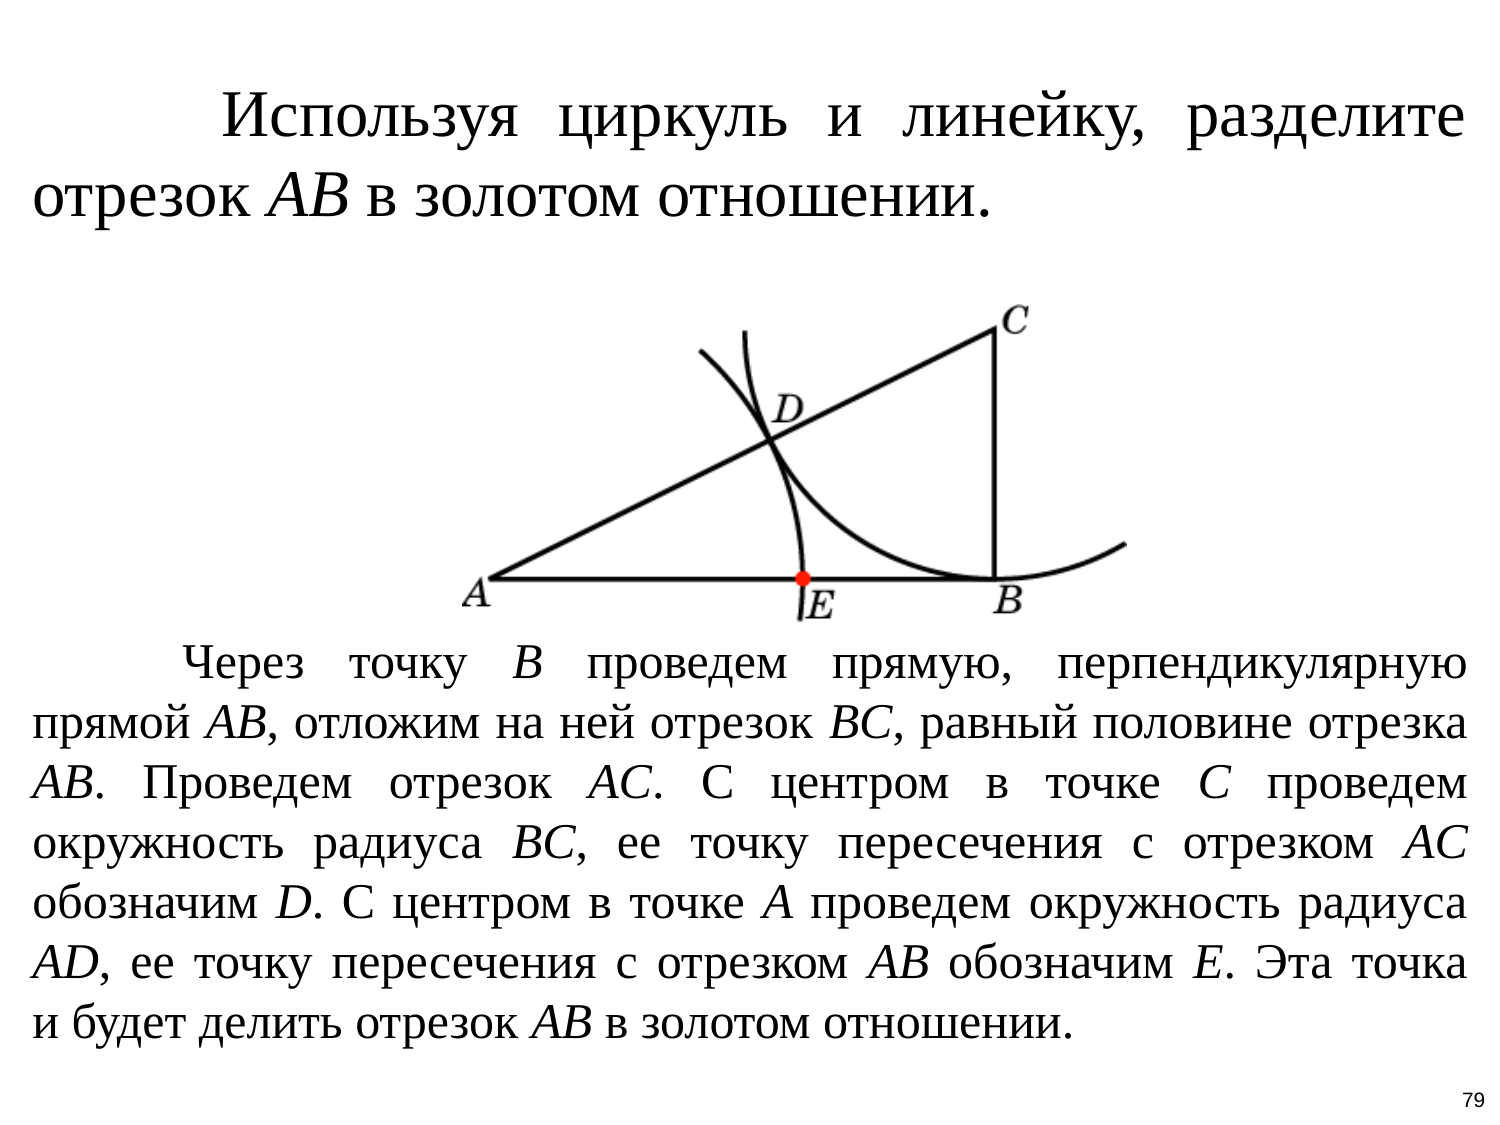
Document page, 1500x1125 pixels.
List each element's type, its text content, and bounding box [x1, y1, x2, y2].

slide_number 79 [1417, 1079, 1500, 1125]
text_box Используя циркуль и линейку, разделите отрезок AB в золотом отношении. [17, 62, 1483, 238]
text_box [17, 296, 1483, 1061]
